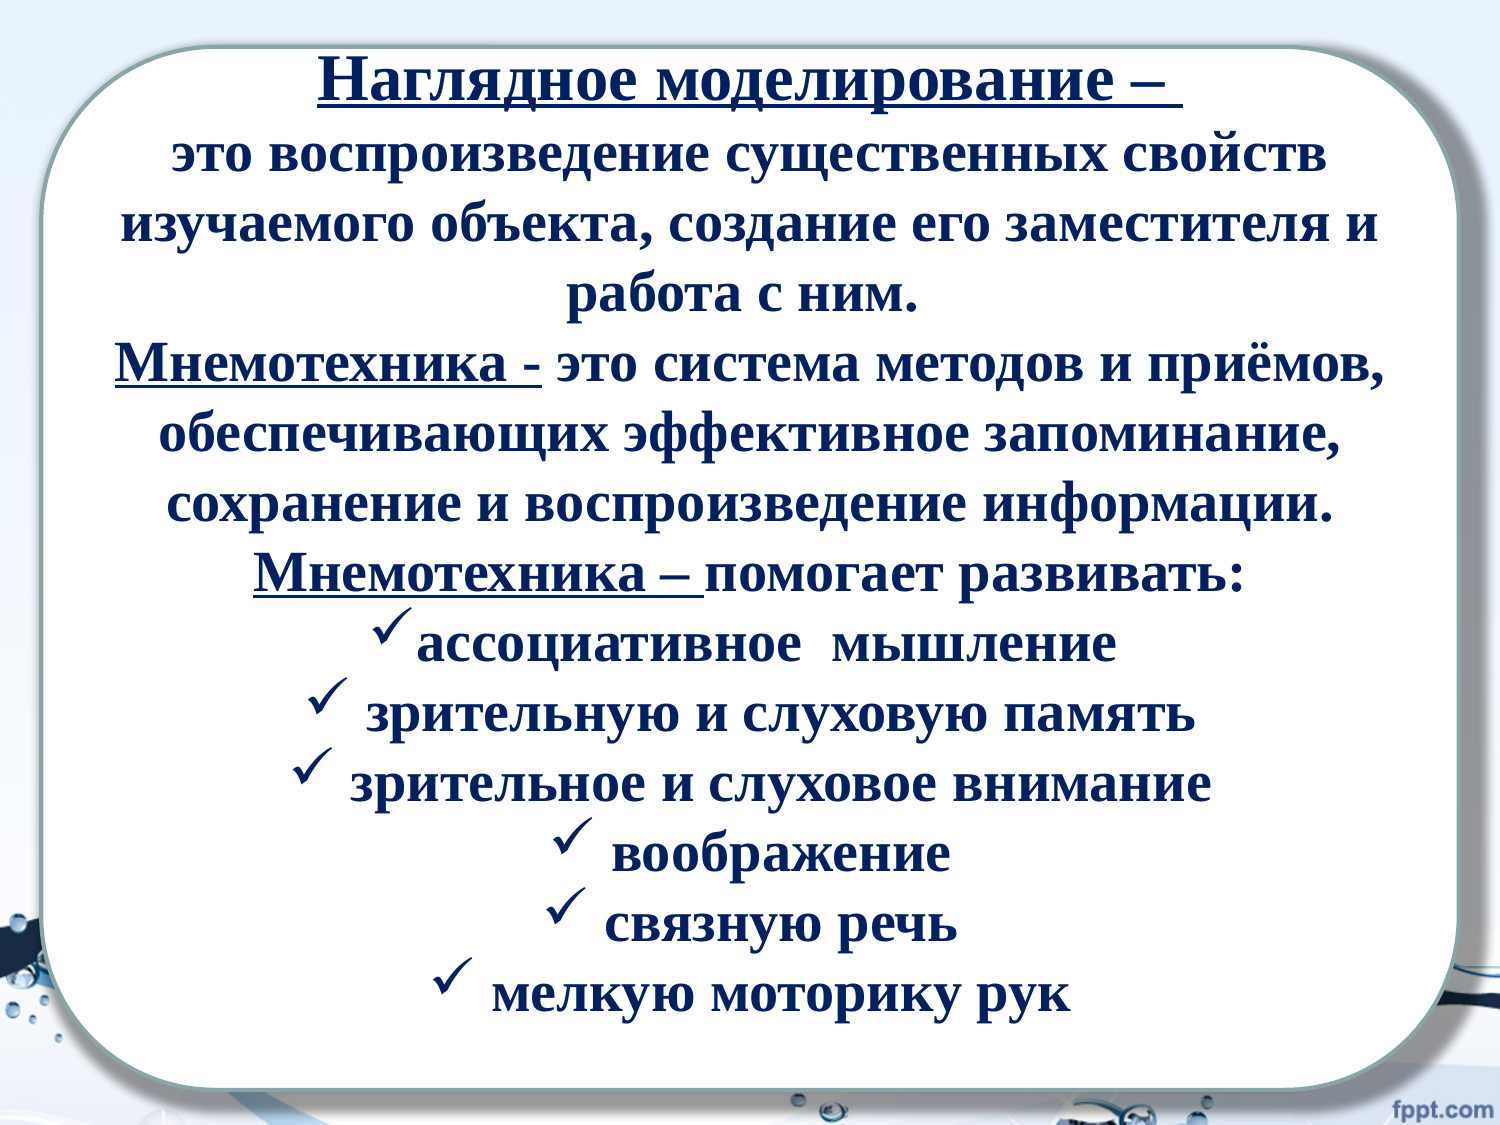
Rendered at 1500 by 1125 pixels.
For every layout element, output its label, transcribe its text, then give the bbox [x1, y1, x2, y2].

text_box Наглядное моделирование – это воспроизведение существенных свойств изучаемого объекта, создание его заместителя и работа с ним. Мнемотехника - это система методов и приёмов, обеспечивающих эффективное запоминание, сохранение и воспроизведение информации. Мнемотехника – помогает развивать: ассоциативное мышление зрительную и слуховую память зрительное и слуховое внимание воображение связную речь мелкую моторику рук [39, 44, 1461, 1092]
picture [0, 0, 1500, 1125]
